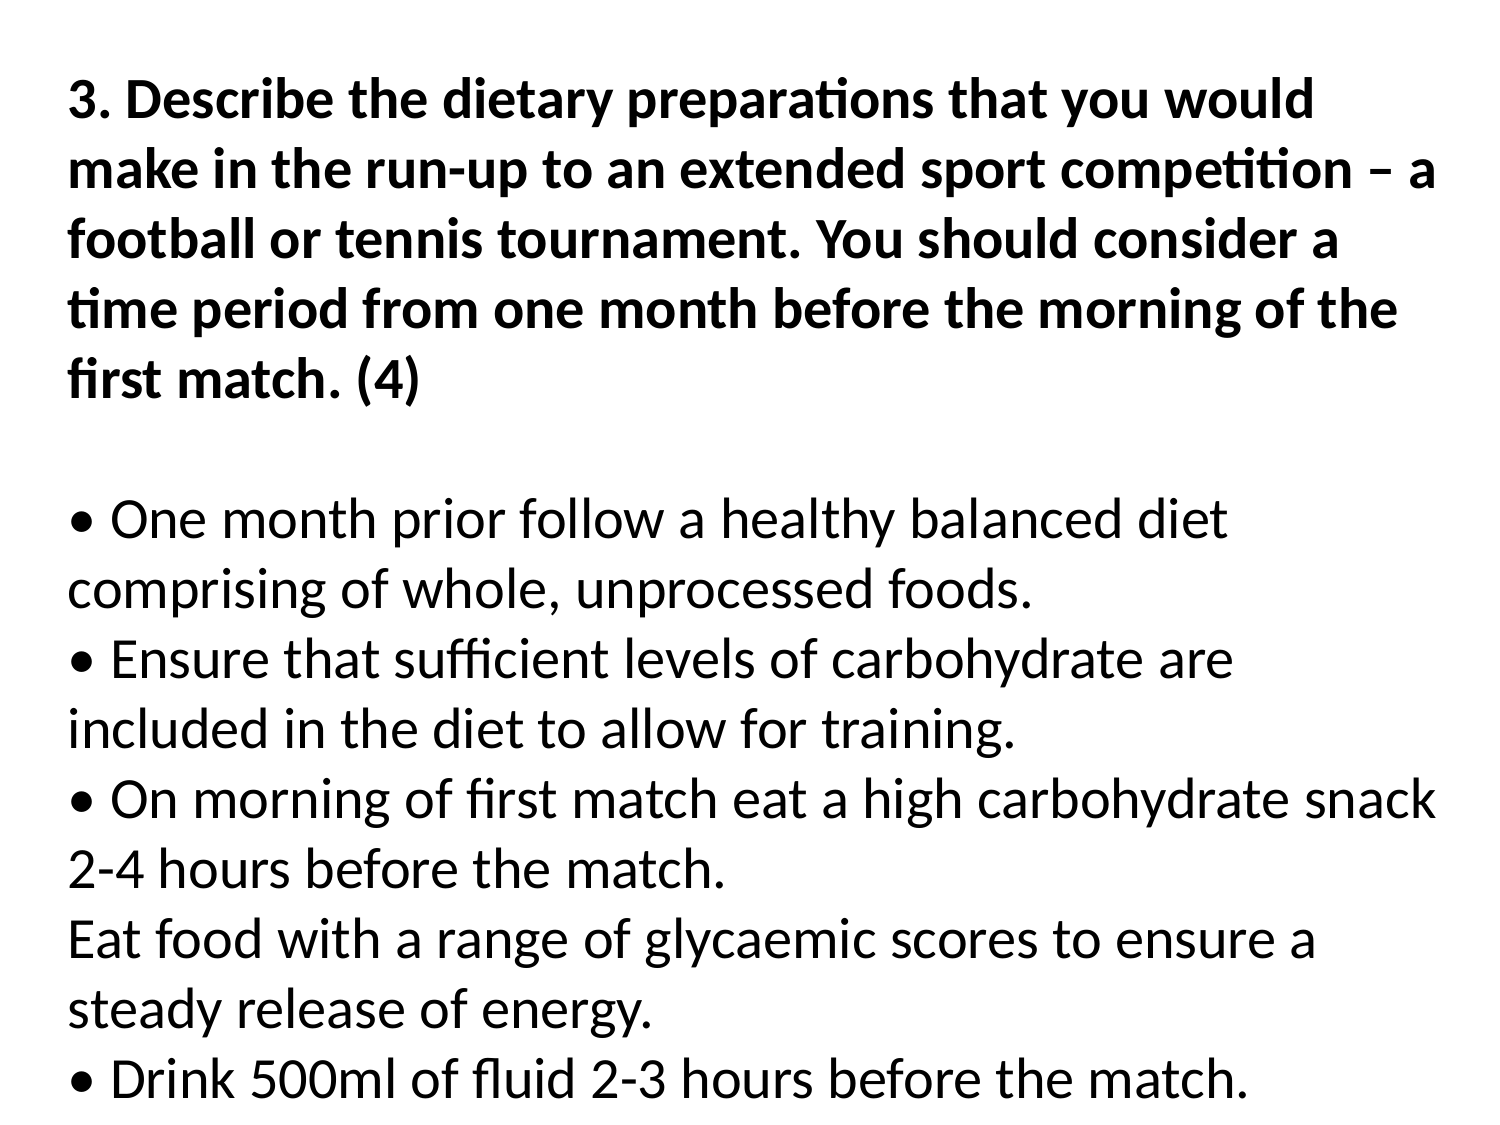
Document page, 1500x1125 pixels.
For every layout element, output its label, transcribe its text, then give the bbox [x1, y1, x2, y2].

text_box 3. Describe the dietary preparations that you would make in the run-up to an extended sport competition – a football or tennis tournament. You should consider a time period from one month before the morning of the first match. (4) • One month prior follow a healthy balanced diet comprising of whole, unprocessed foods. • Ensure that sufficient levels of carbohydrate are included in the diet to allow for training. • On morning of first match eat a high carbohydrate snack 2-4 hours before the match. Eat food with a range of glycaemic scores to ensure a steady release of energy. • Drink 500ml of fluid 2-3 hours before the match. [53, 53, 1459, 1118]
